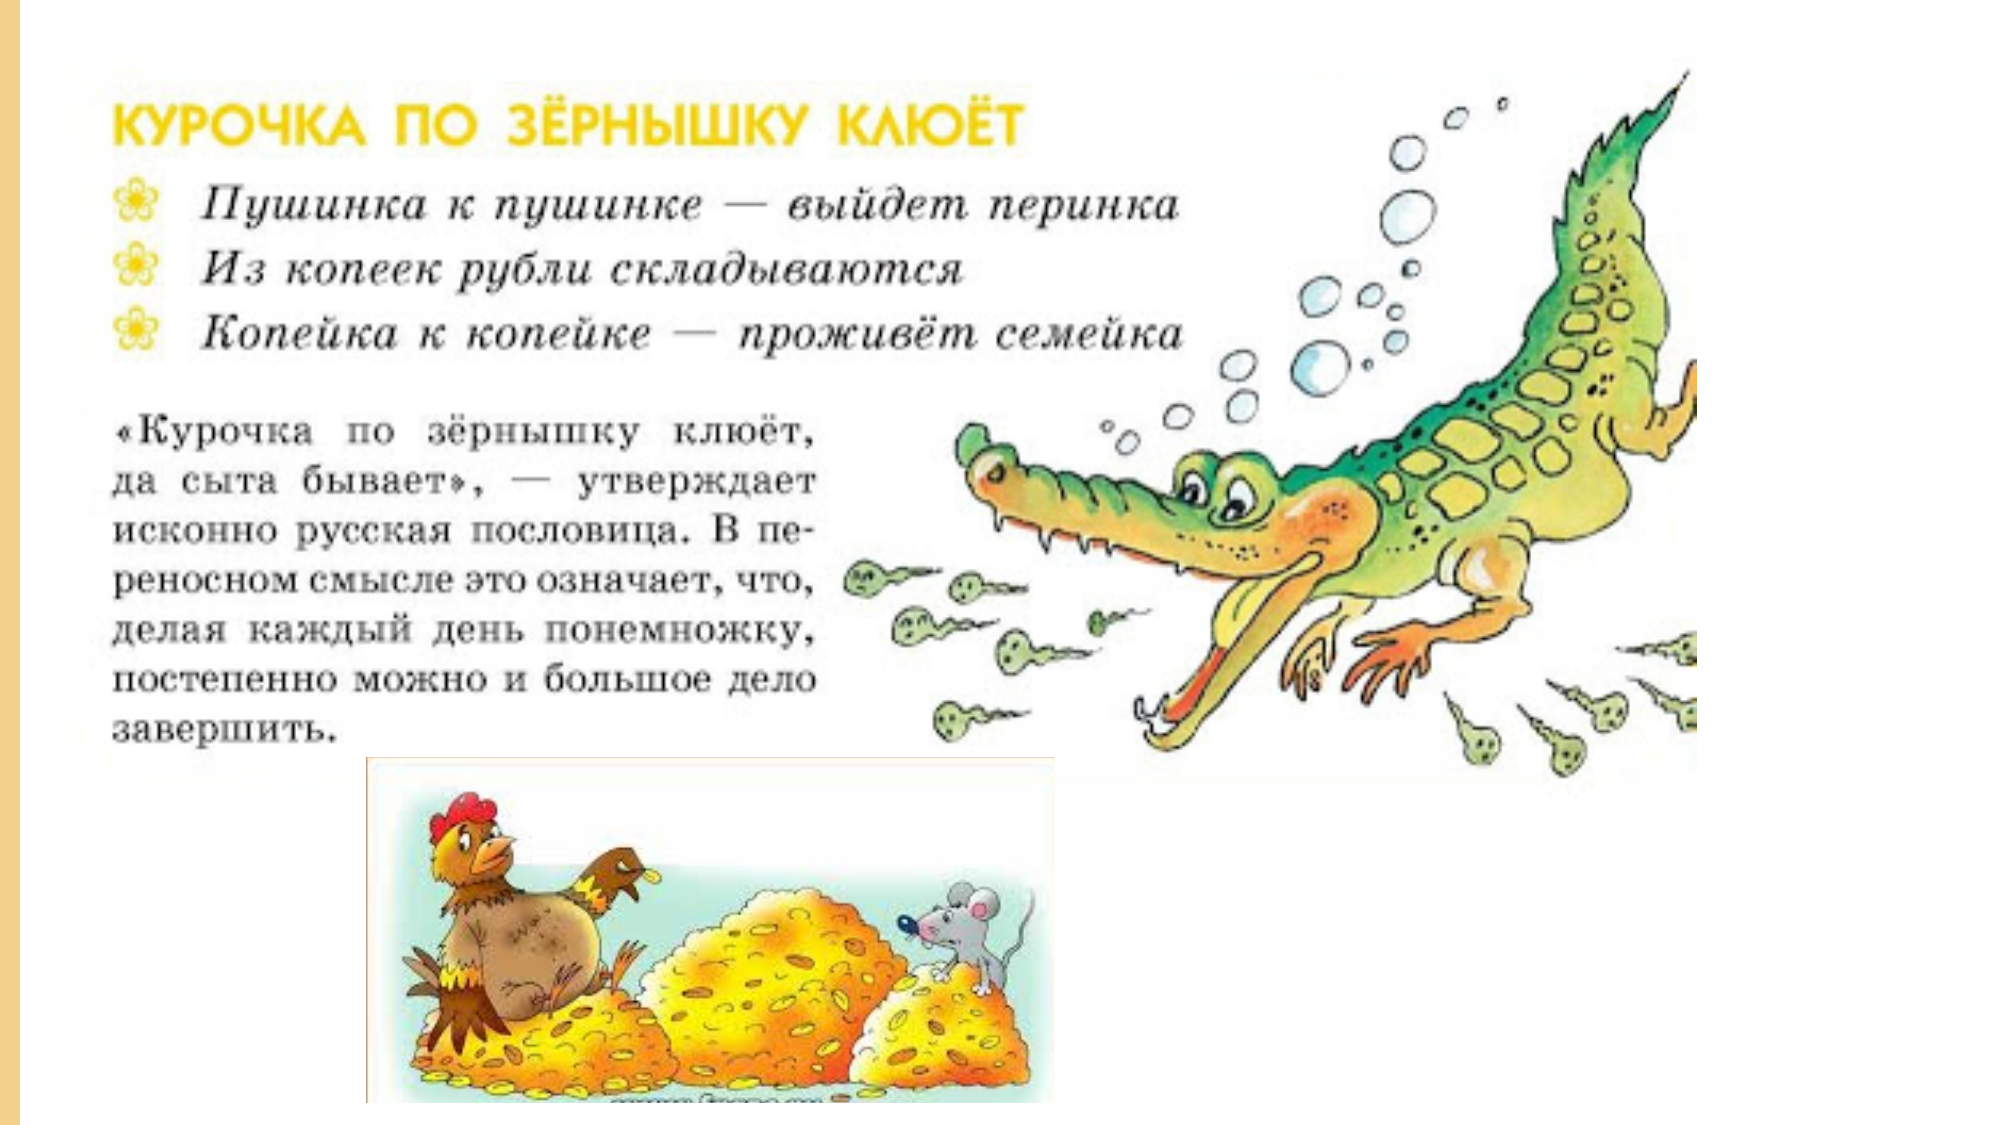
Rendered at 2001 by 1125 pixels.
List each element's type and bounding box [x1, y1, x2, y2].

picture [62, 57, 1697, 1103]
